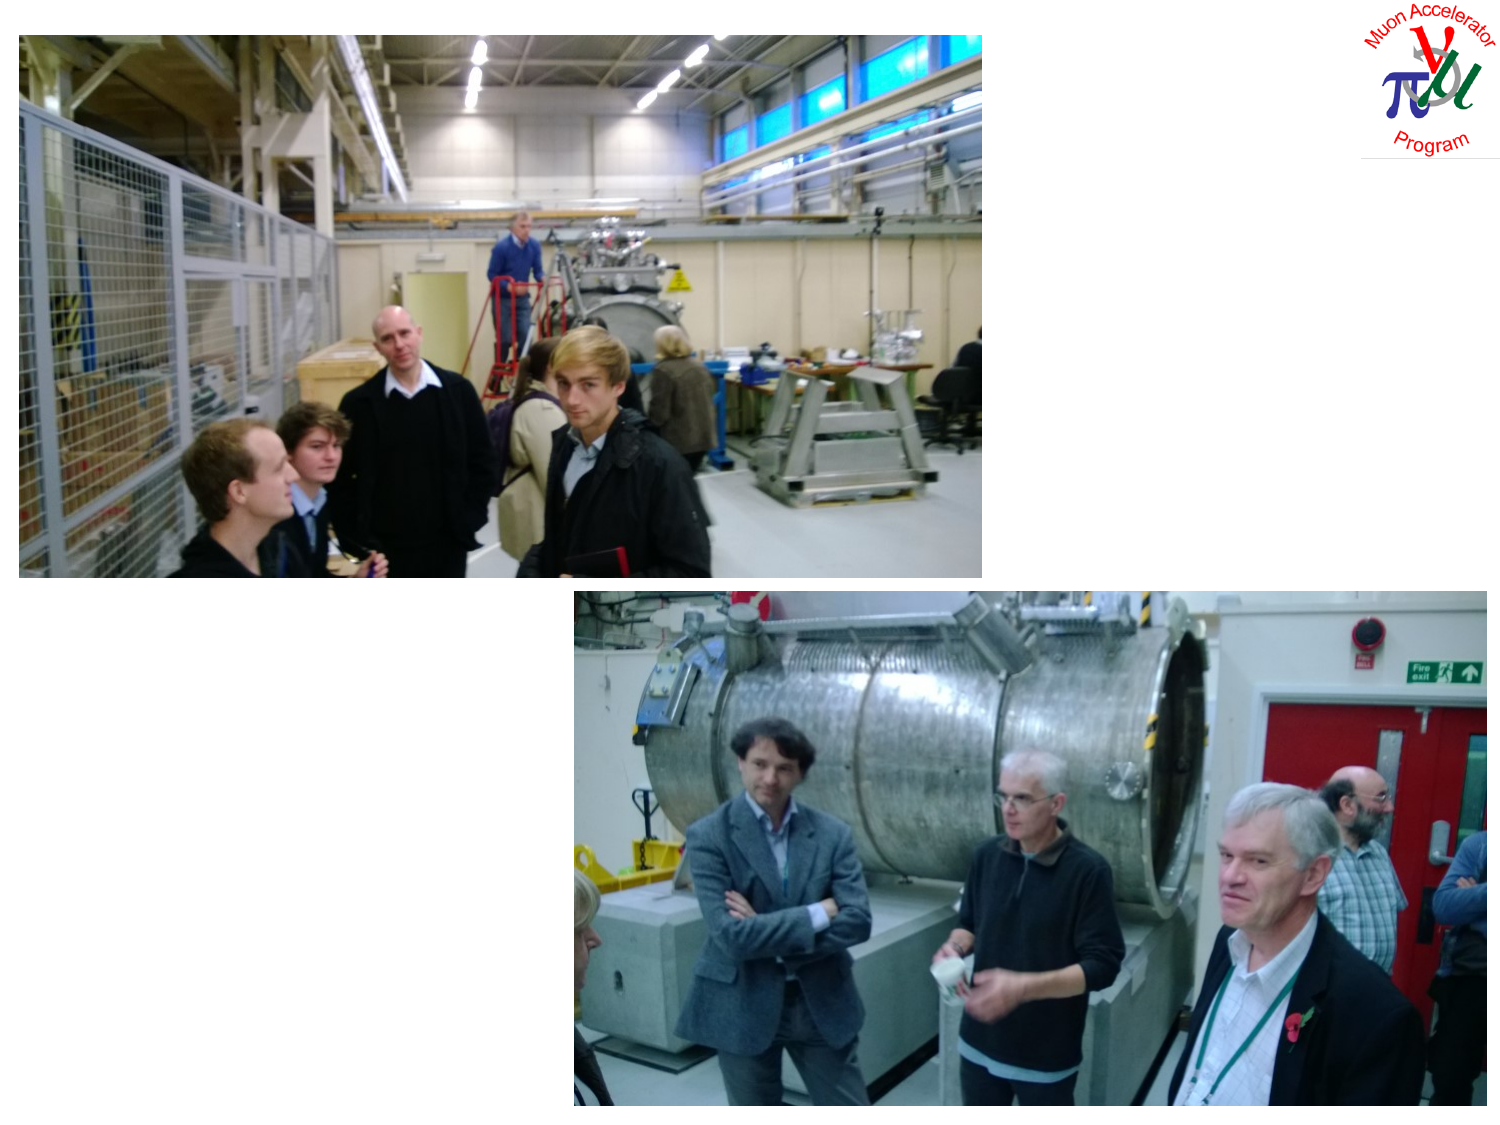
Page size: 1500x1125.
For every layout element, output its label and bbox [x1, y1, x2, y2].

picture [574, 591, 1487, 1106]
picture [1360, 0, 1500, 159]
picture [19, 35, 983, 578]
